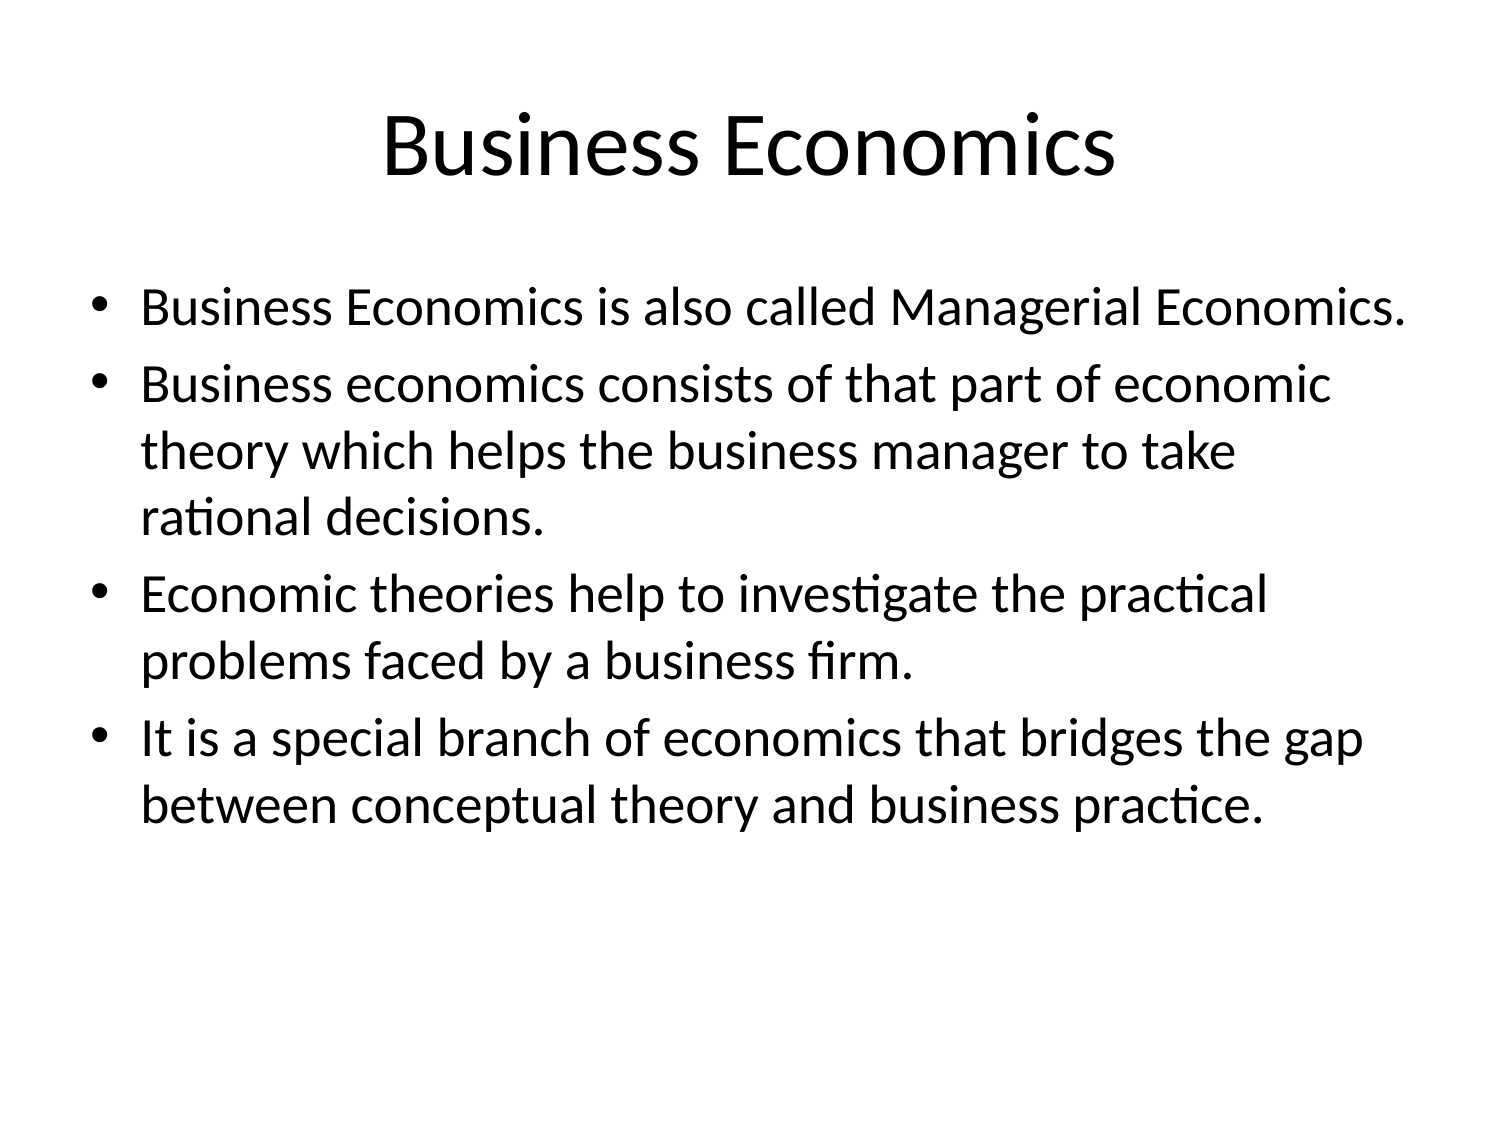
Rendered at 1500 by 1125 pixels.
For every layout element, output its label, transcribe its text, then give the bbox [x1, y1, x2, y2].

title Business Economics [75, 45, 1425, 233]
list Business Economics is also called Managerial Economics. Business economics consists of that part of economic theory which helps the business manager to take rational decisions. Economic theories help to investigate the practical problems faced by a business firm. It is a special branch of economics that bridges the gap between conceptual theory and business practice. [75, 262, 1425, 1005]
